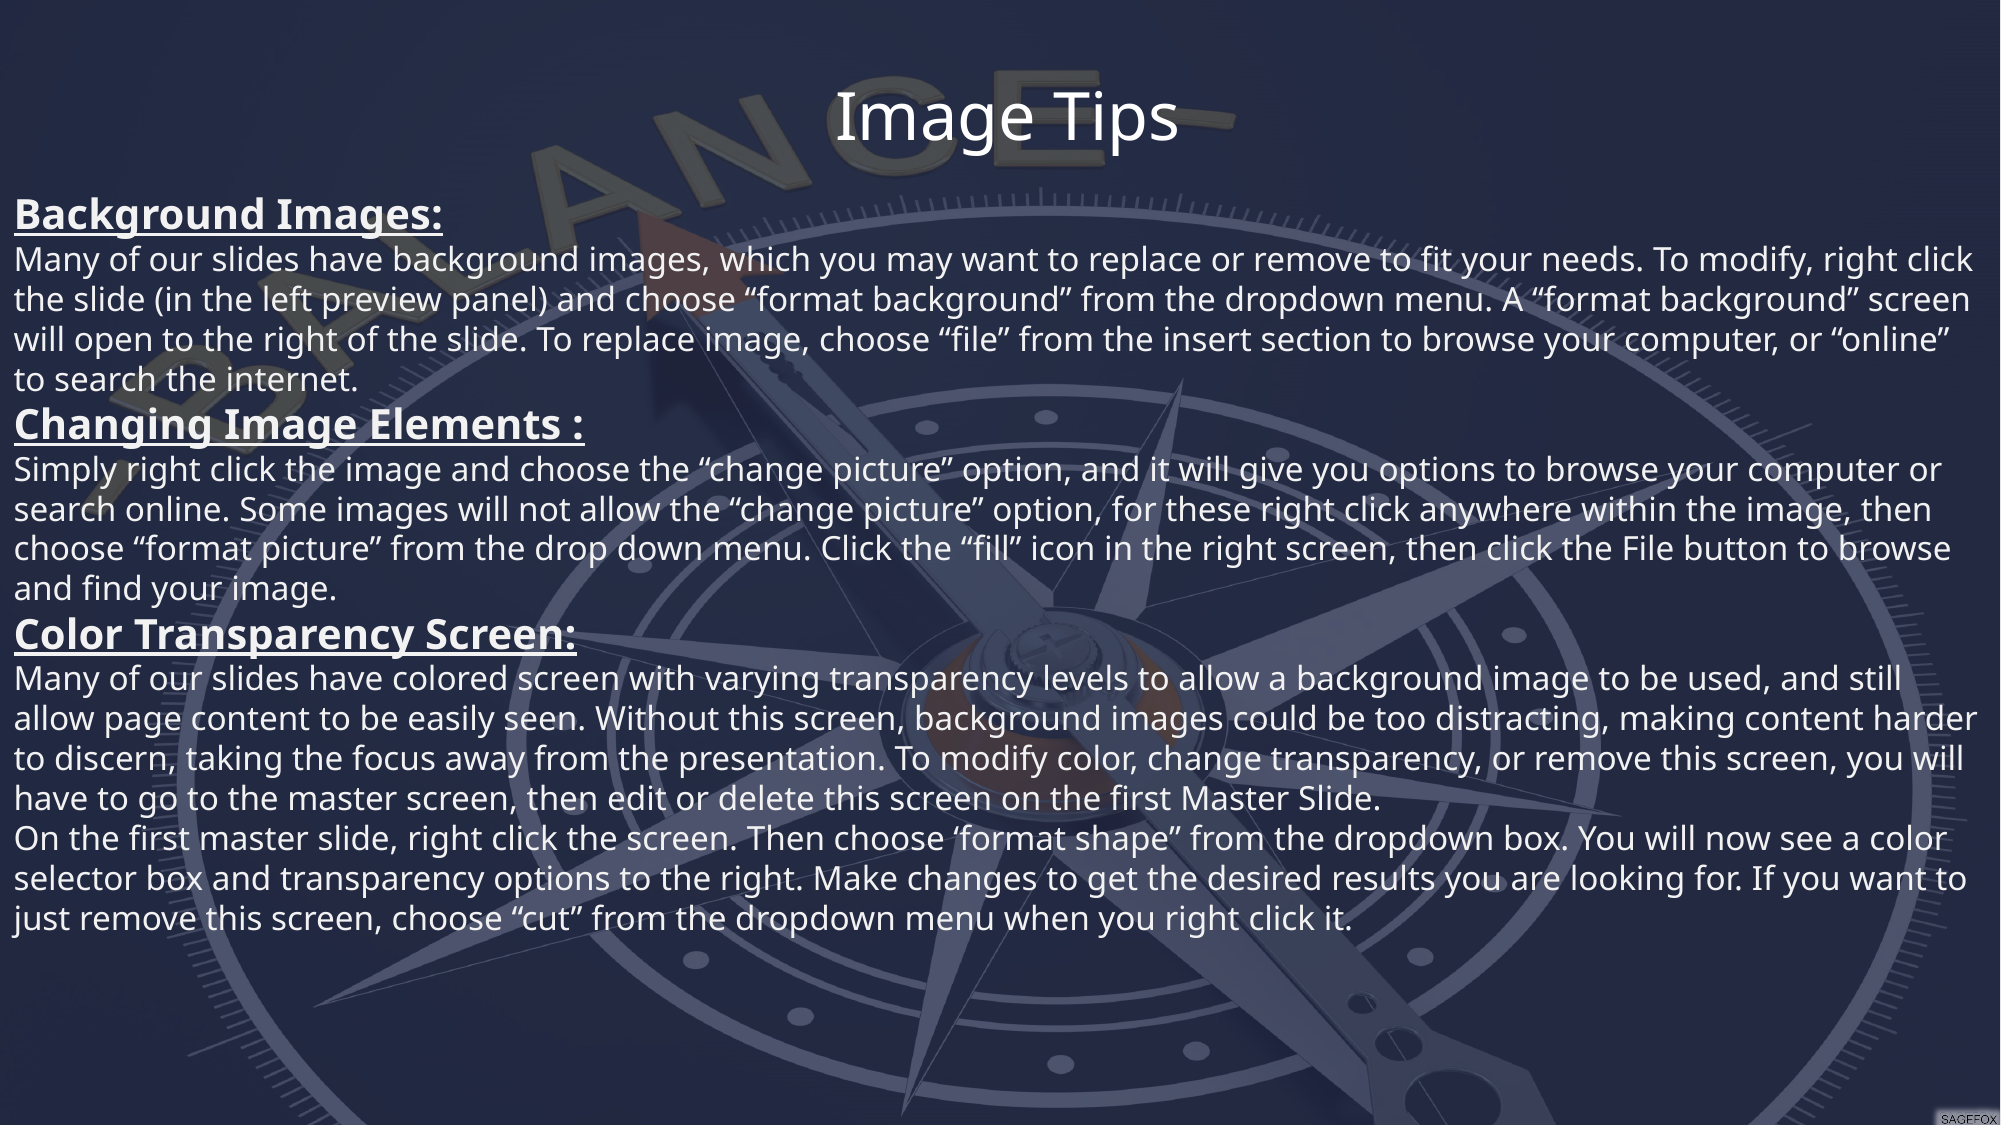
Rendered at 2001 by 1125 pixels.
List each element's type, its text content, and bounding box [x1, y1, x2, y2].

picture [1938, 1114, 1999, 1125]
title Image Tips [597, 59, 1420, 177]
text_box Background Images: Many of our slides have background images, which you may want to replace or remove to fit your needs. To modify, right click the slide (in the left preview panel) and choose “format background” from the dropdown menu. A “format background” screen will open to the right of the slide. To replace image, choose “file” from the insert section to browse your computer, or “online” to search the internet. Changing Image Elements : Simply right click the image and choose the “change picture” option, and it will give you options to browse your computer or search online. Some images will not allow the “change picture” option, for these right click anywhere within the image, then choose “format picture” from the drop down menu. Click the “fill” icon in the right screen, then click the File button to browse and find your image. Color Transparency Screen: Many of our slides have colored screen with varying transparency levels to allow a background image to be used, and still allow page content to be easily seen. Without this screen, background images could be too distracting, making content harder to discern, taking the focus away from the presentation. To modify color, change transparency, or remove this screen, you will have to go to the master screen, then edit or delete this screen on the first Master Slide. On the first master slide, right click the screen. Then choose ‘format shape” from the dropdown box. You will now see a color selector box and transparency options to the right. Make changes to get the desired results you are looking for. If you want to just remove this screen, choose “cut” from the dropdown menu when you right click it. [0, 0, 2000, 1125]
